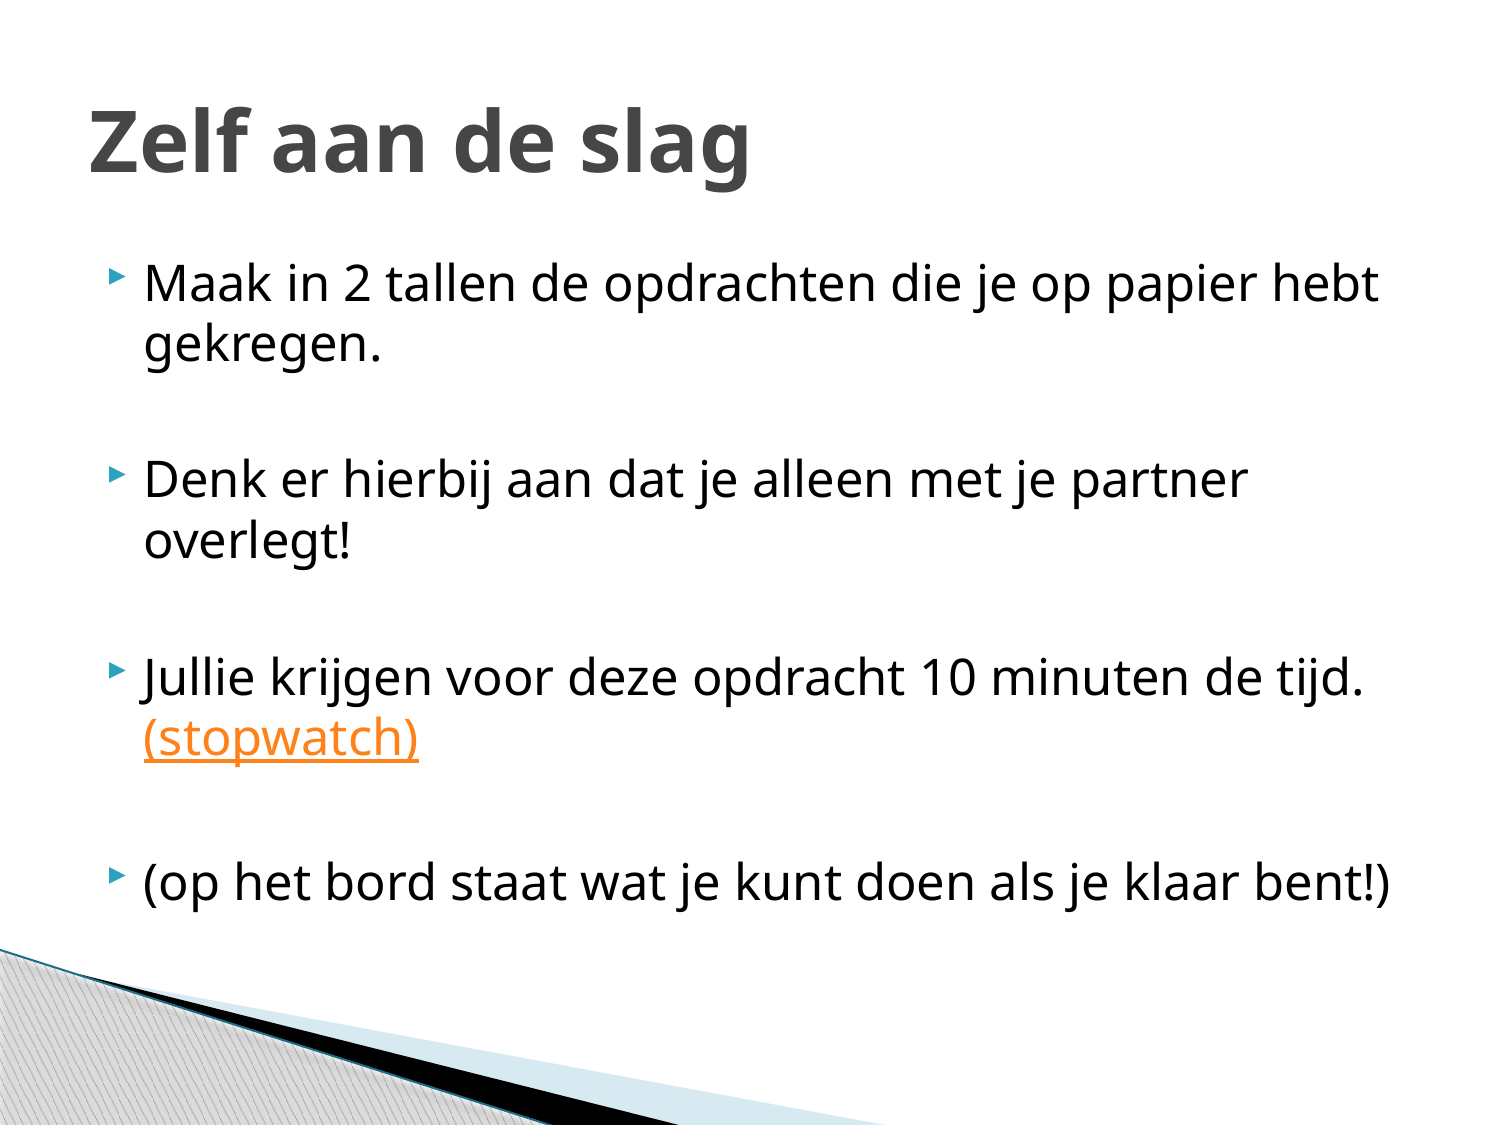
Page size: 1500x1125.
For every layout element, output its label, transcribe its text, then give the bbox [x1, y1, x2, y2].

list Maak in 2 tallen de opdrachten die je op papier hebt gekregen. Denk er hierbij aan dat je alleen met je partner overlegt! Jullie krijgen voor deze opdracht 10 minuten de tijd. (stopwatch) (op het bord staat wat je kunt doen als je klaar bent!) [75, 243, 1425, 986]
title Zelf aan de slag [75, 45, 1425, 233]
